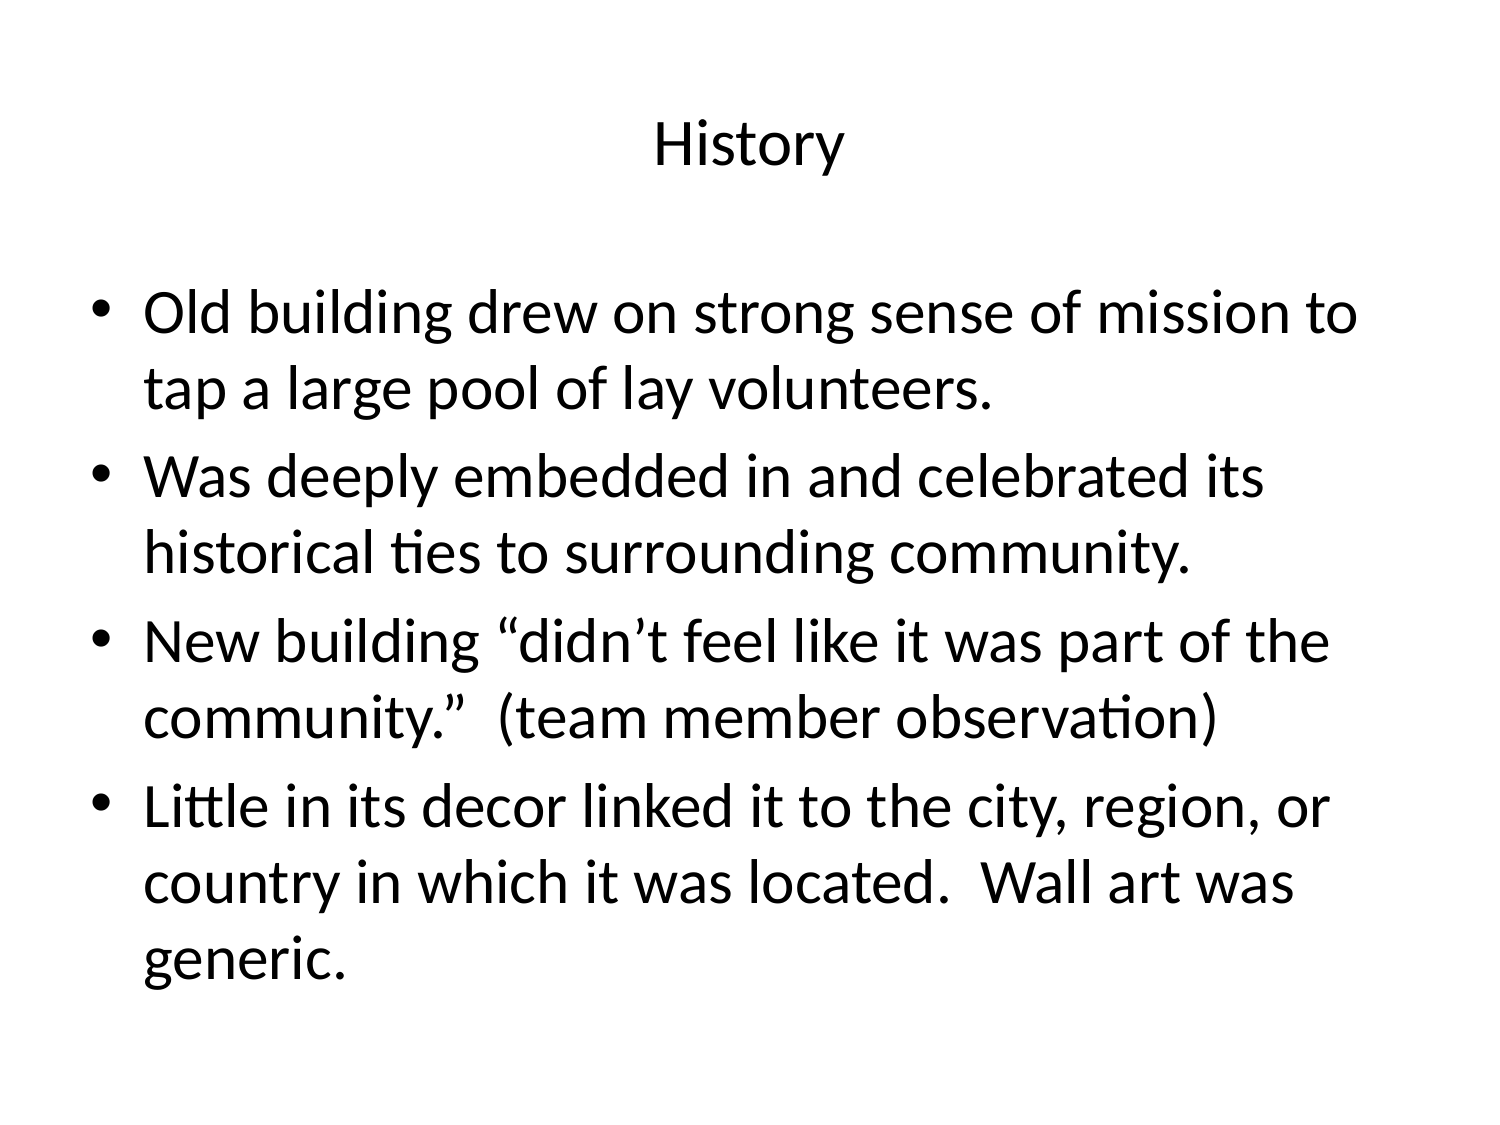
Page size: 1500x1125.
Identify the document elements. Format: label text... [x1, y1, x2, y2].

list Old building drew on strong sense of mission to tap a large pool of lay volunteers. Was deeply embedded in and celebrated its historical ties to surrounding community. New building “didn’t feel like it was part of the community.” (team member observation) Little in its decor linked it to the city, region, or country in which it was located. Wall art was generic. [75, 262, 1425, 1005]
title History [75, 45, 1425, 233]
